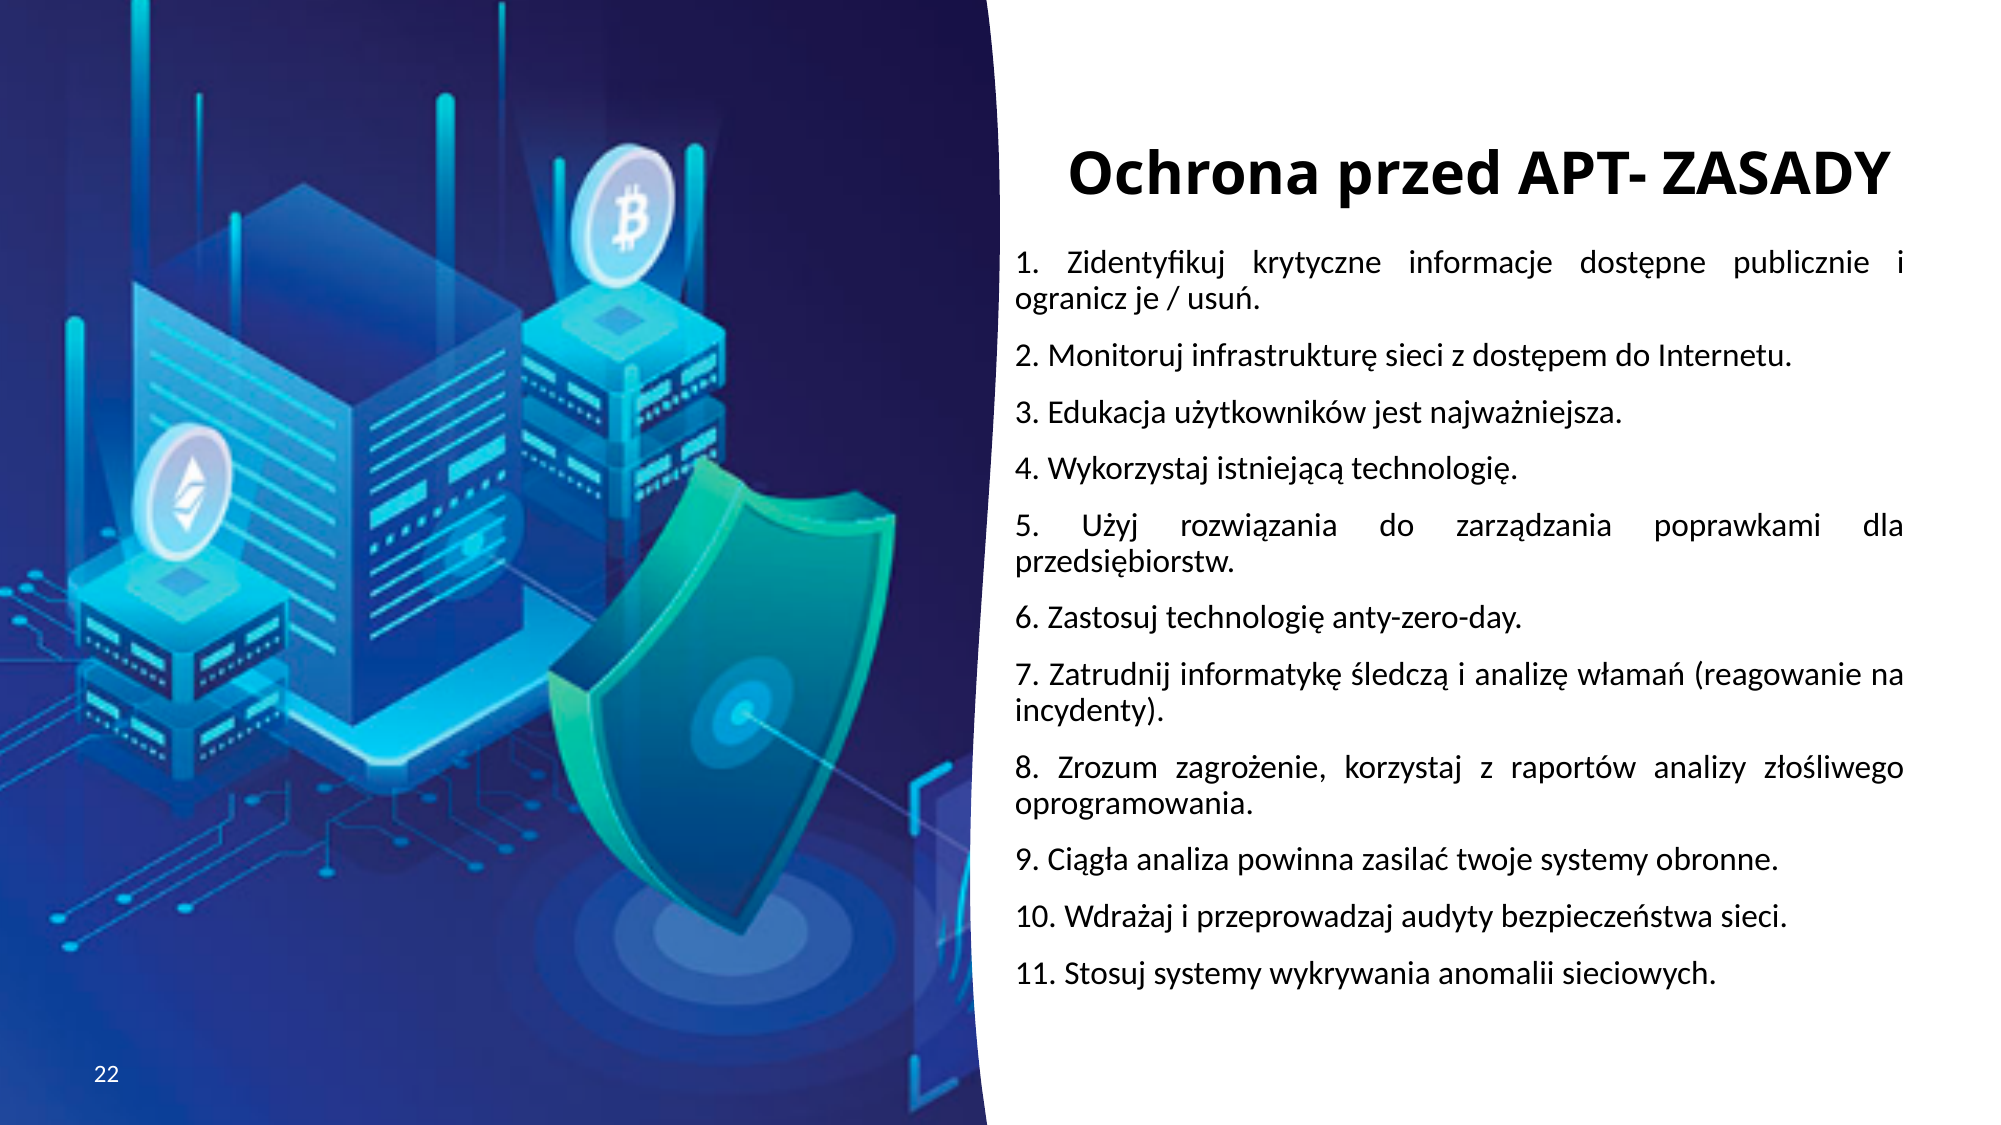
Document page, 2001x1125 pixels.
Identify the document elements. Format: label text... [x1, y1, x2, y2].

list 1. Zidentyfikuj krytyczne informacje dostępne publicznie i ogranicz je / usuń. 2. Monitoruj infrastrukturę sieci z dostępem do Internetu. 3. Edukacja użytkowników jest najważniejsza. 4. Wykorzystaj istniejącą technologię. 5. Użyj rozwiązania do zarządzania poprawkami dla przedsiębiorstw. 6. Zastosuj technologię anty-zero-day. 7. Zatrudnij informatykę śledczą i analizę włamań (reagowanie na incydenty). 8. Zrozum zagrożenie, korzystaj z raportów analizy złośliwego oprogramowania. 9. Ciągła analiza powinna zasilać twoje systemy obronne. 10. Wdrażaj i przeprowadzaj audyty bezpieczeństwa sieci. 11. Stosuj systemy wykrywania anomalii sieciowych. [1000, 237, 1921, 1045]
title Ochrona przed APT- ZASADY [1052, 80, 1921, 215]
picture [0, 0, 1000, 1125]
